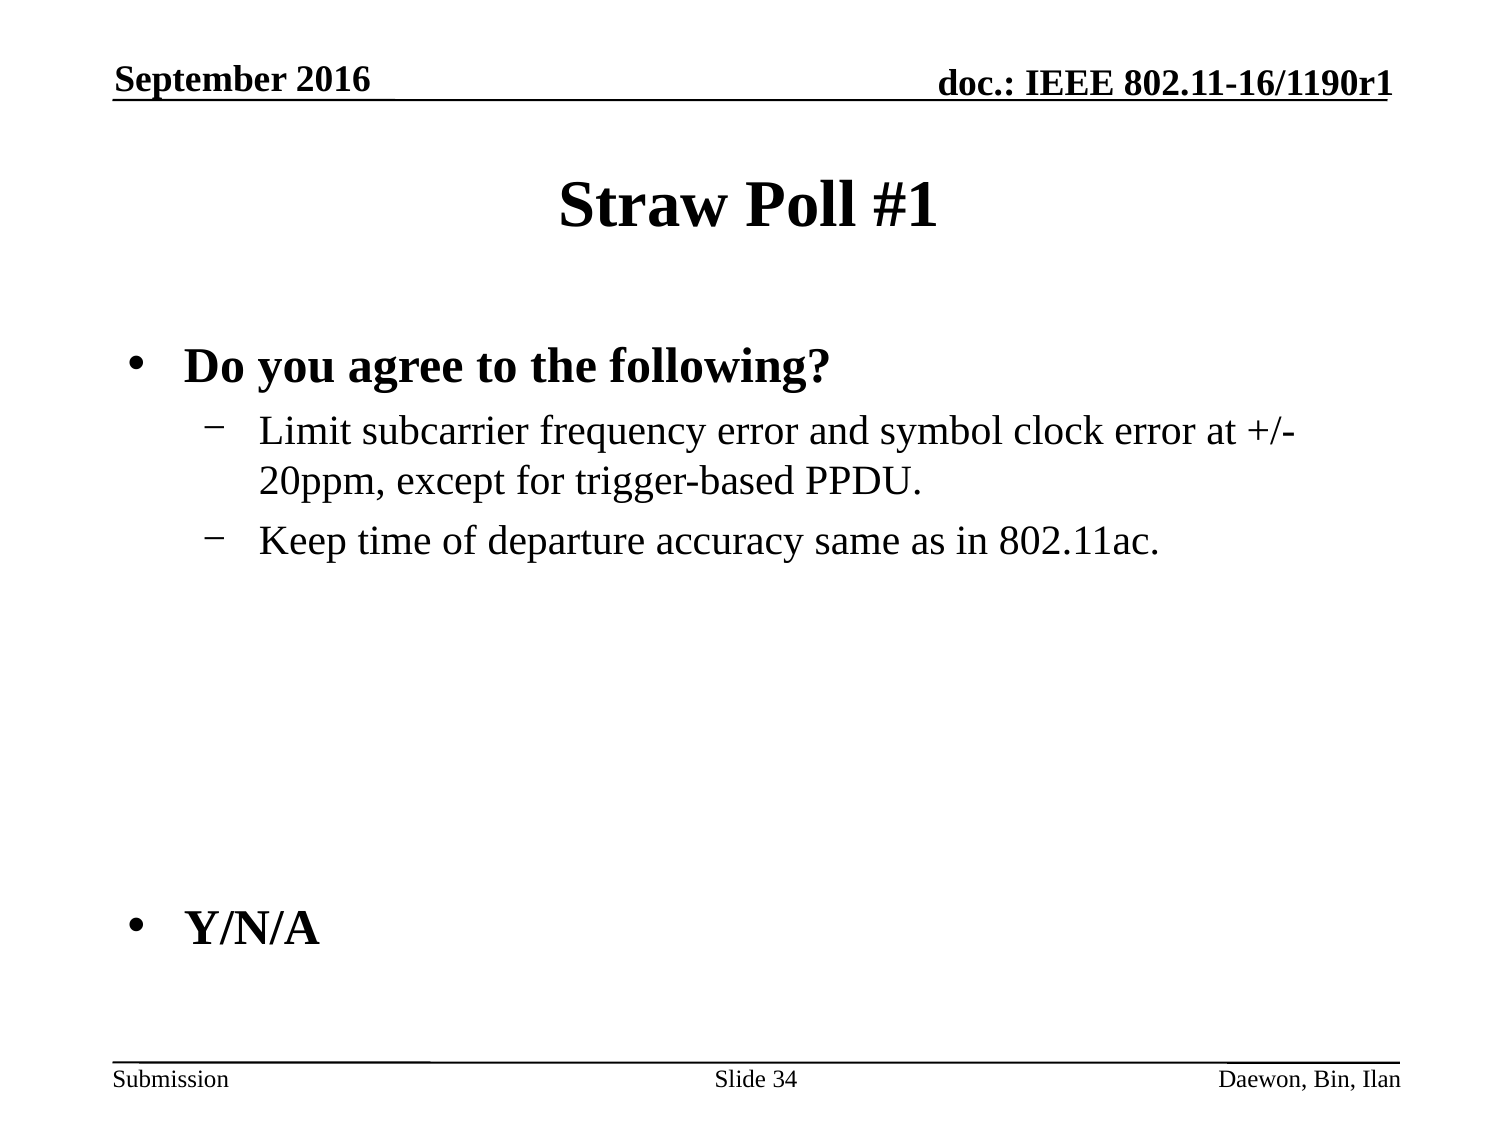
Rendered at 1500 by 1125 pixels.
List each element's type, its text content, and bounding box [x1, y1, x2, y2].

footer Daewon, Bin, Ilan [878, 1061, 1402, 1093]
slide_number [114, 54, 423, 100]
title Straw Poll #1 [112, 112, 1388, 288]
slide_number Slide 34 [712, 1061, 800, 1123]
list Do you agree to the following? Limit subcarrier frequency error and symbol clock error at +/-20ppm, except for trigger-based PPDU. Keep time of departure accuracy same as in 802.11ac. Y/N/A [112, 324, 1388, 1000]
